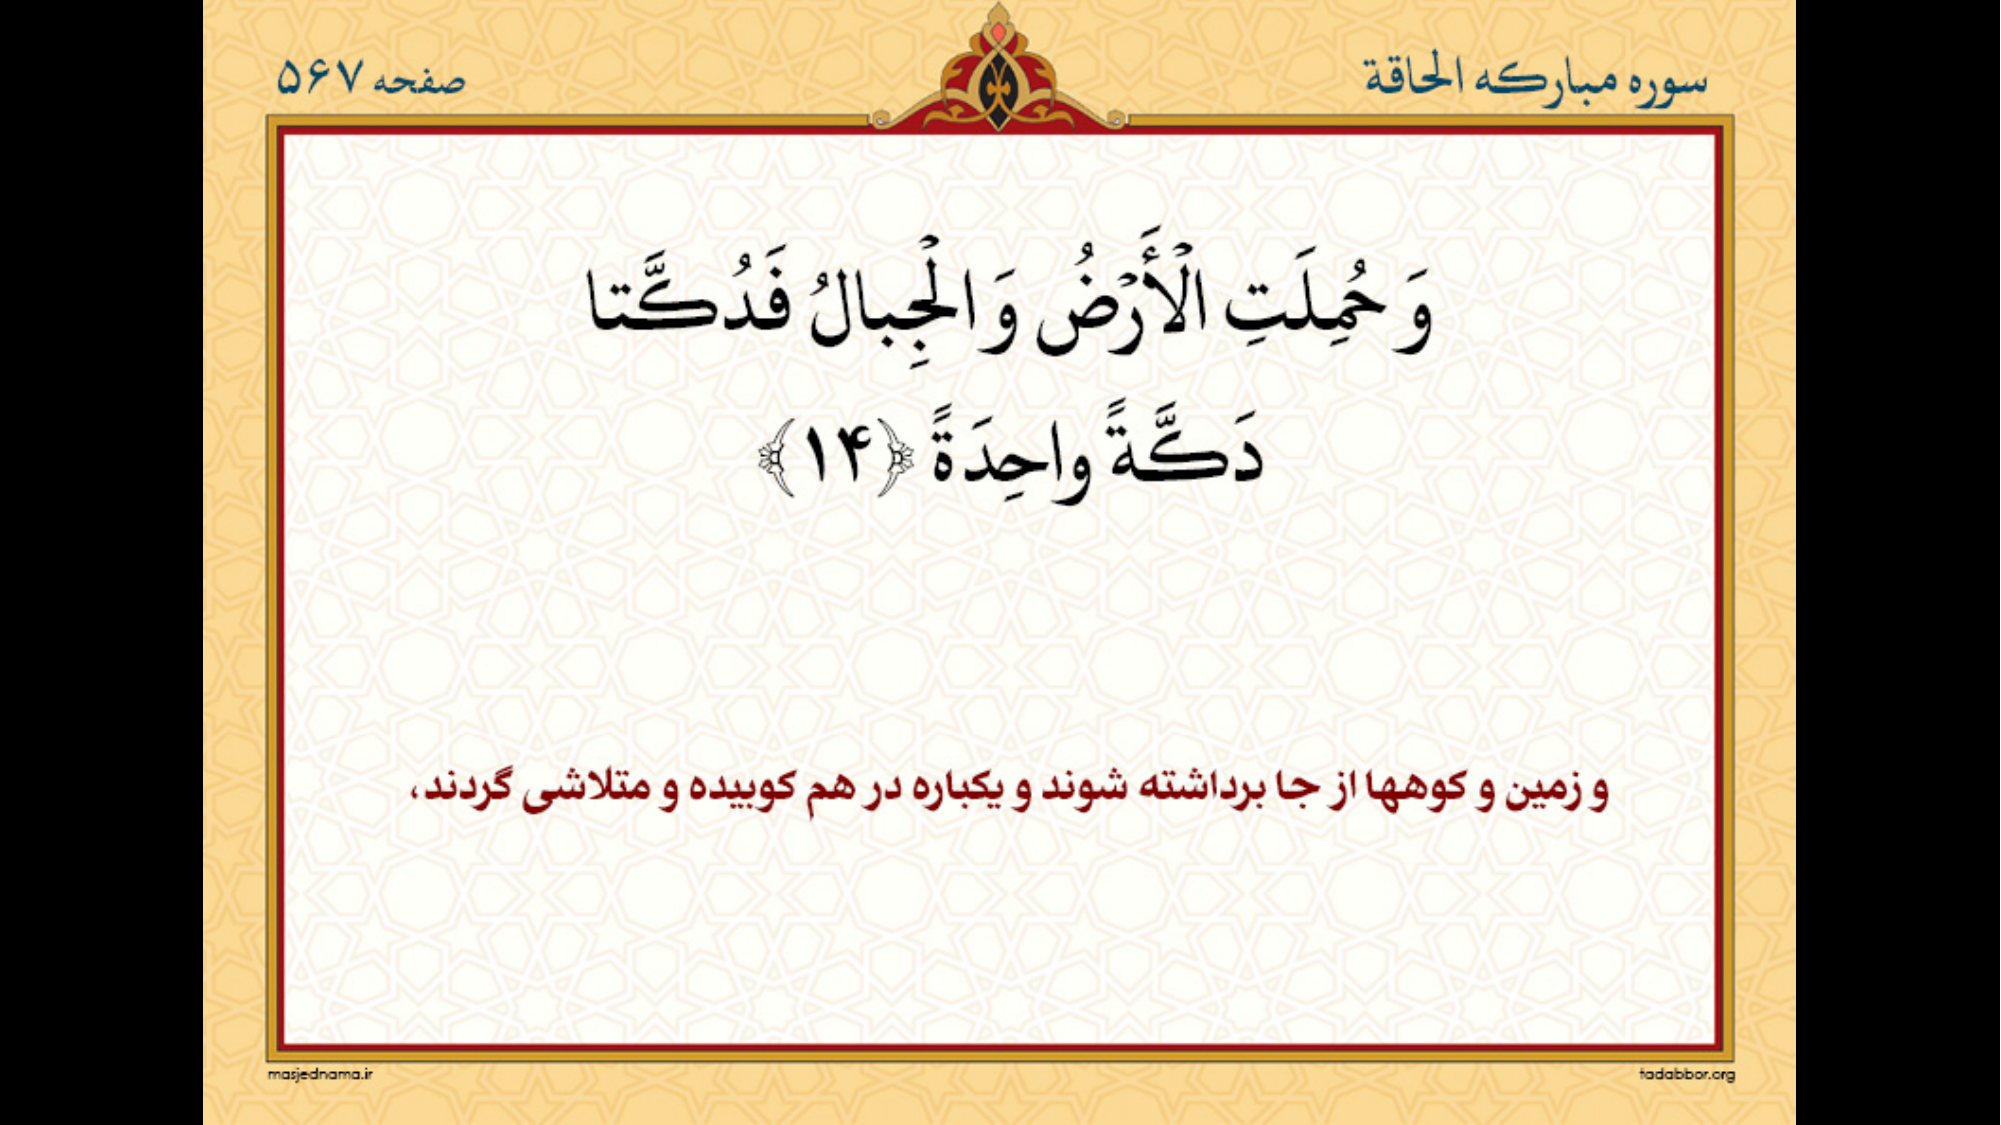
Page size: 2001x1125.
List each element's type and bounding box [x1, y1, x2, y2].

picture [203, 0, 1796, 1125]
